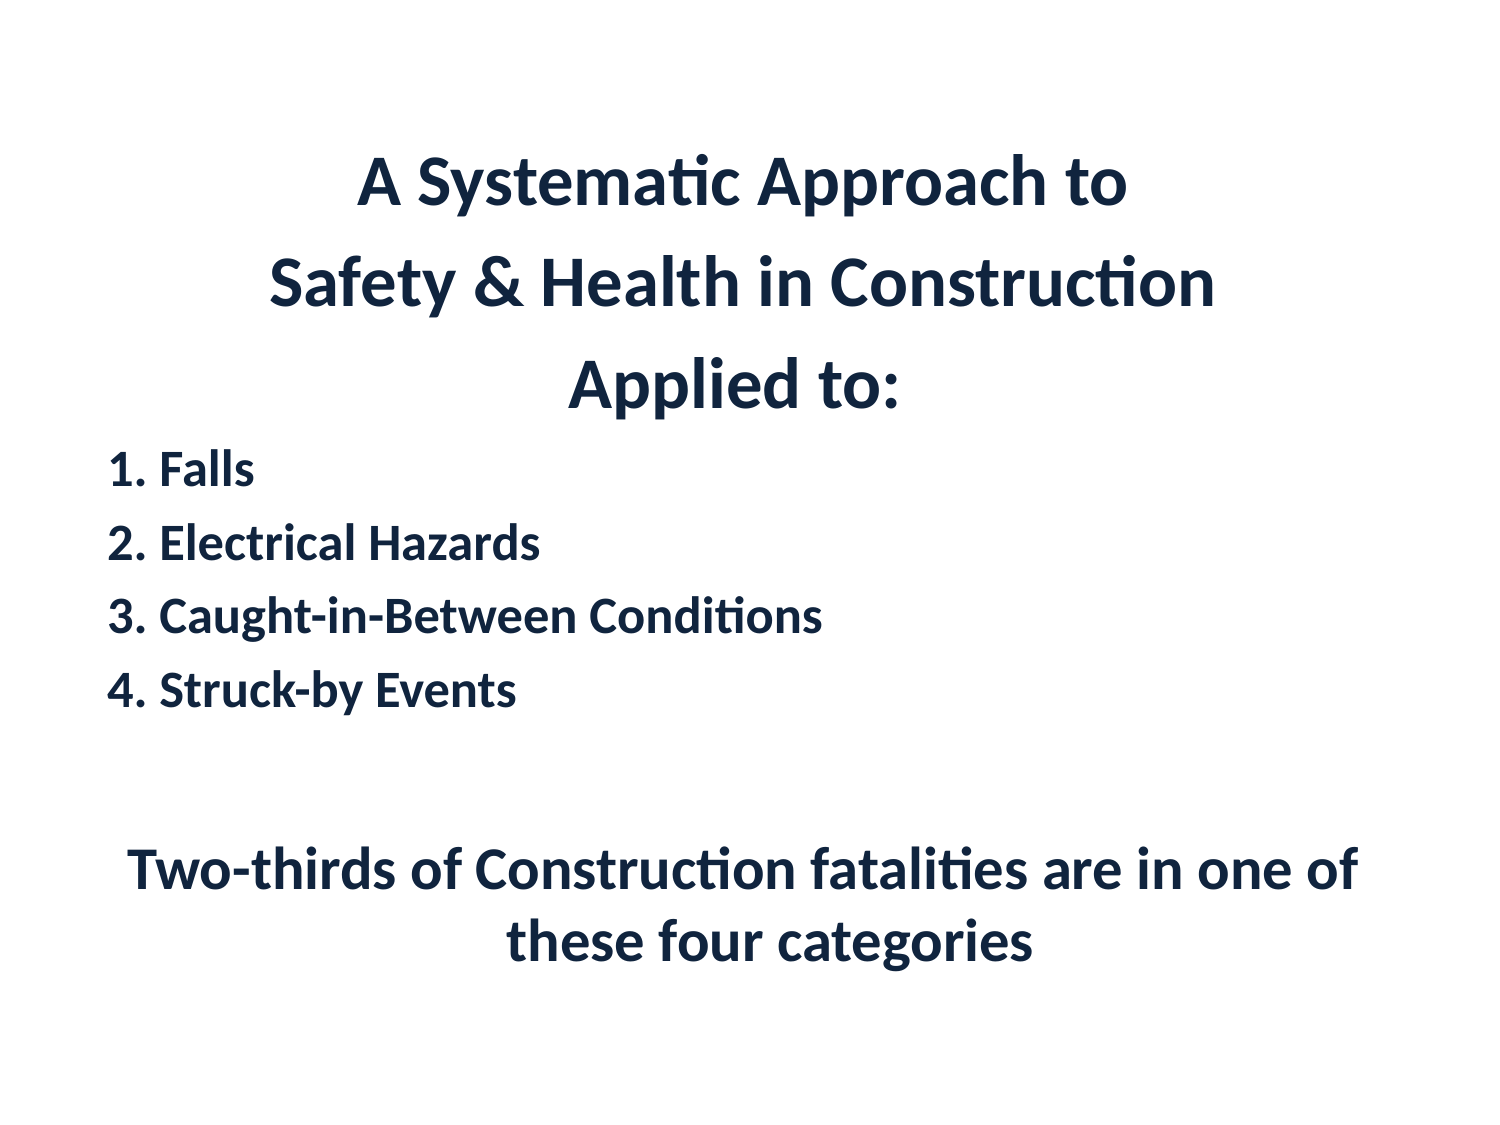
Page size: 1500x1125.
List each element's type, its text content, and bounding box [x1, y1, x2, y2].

list A Systematic Approach to Safety & Health in Construction Applied to: 1. Falls 2. Electrical Hazards 3. Caught-in-Between Conditions 4. Struck-by Events Two-thirds of Construction fatalities are in one of these four categories [37, 125, 1449, 988]
